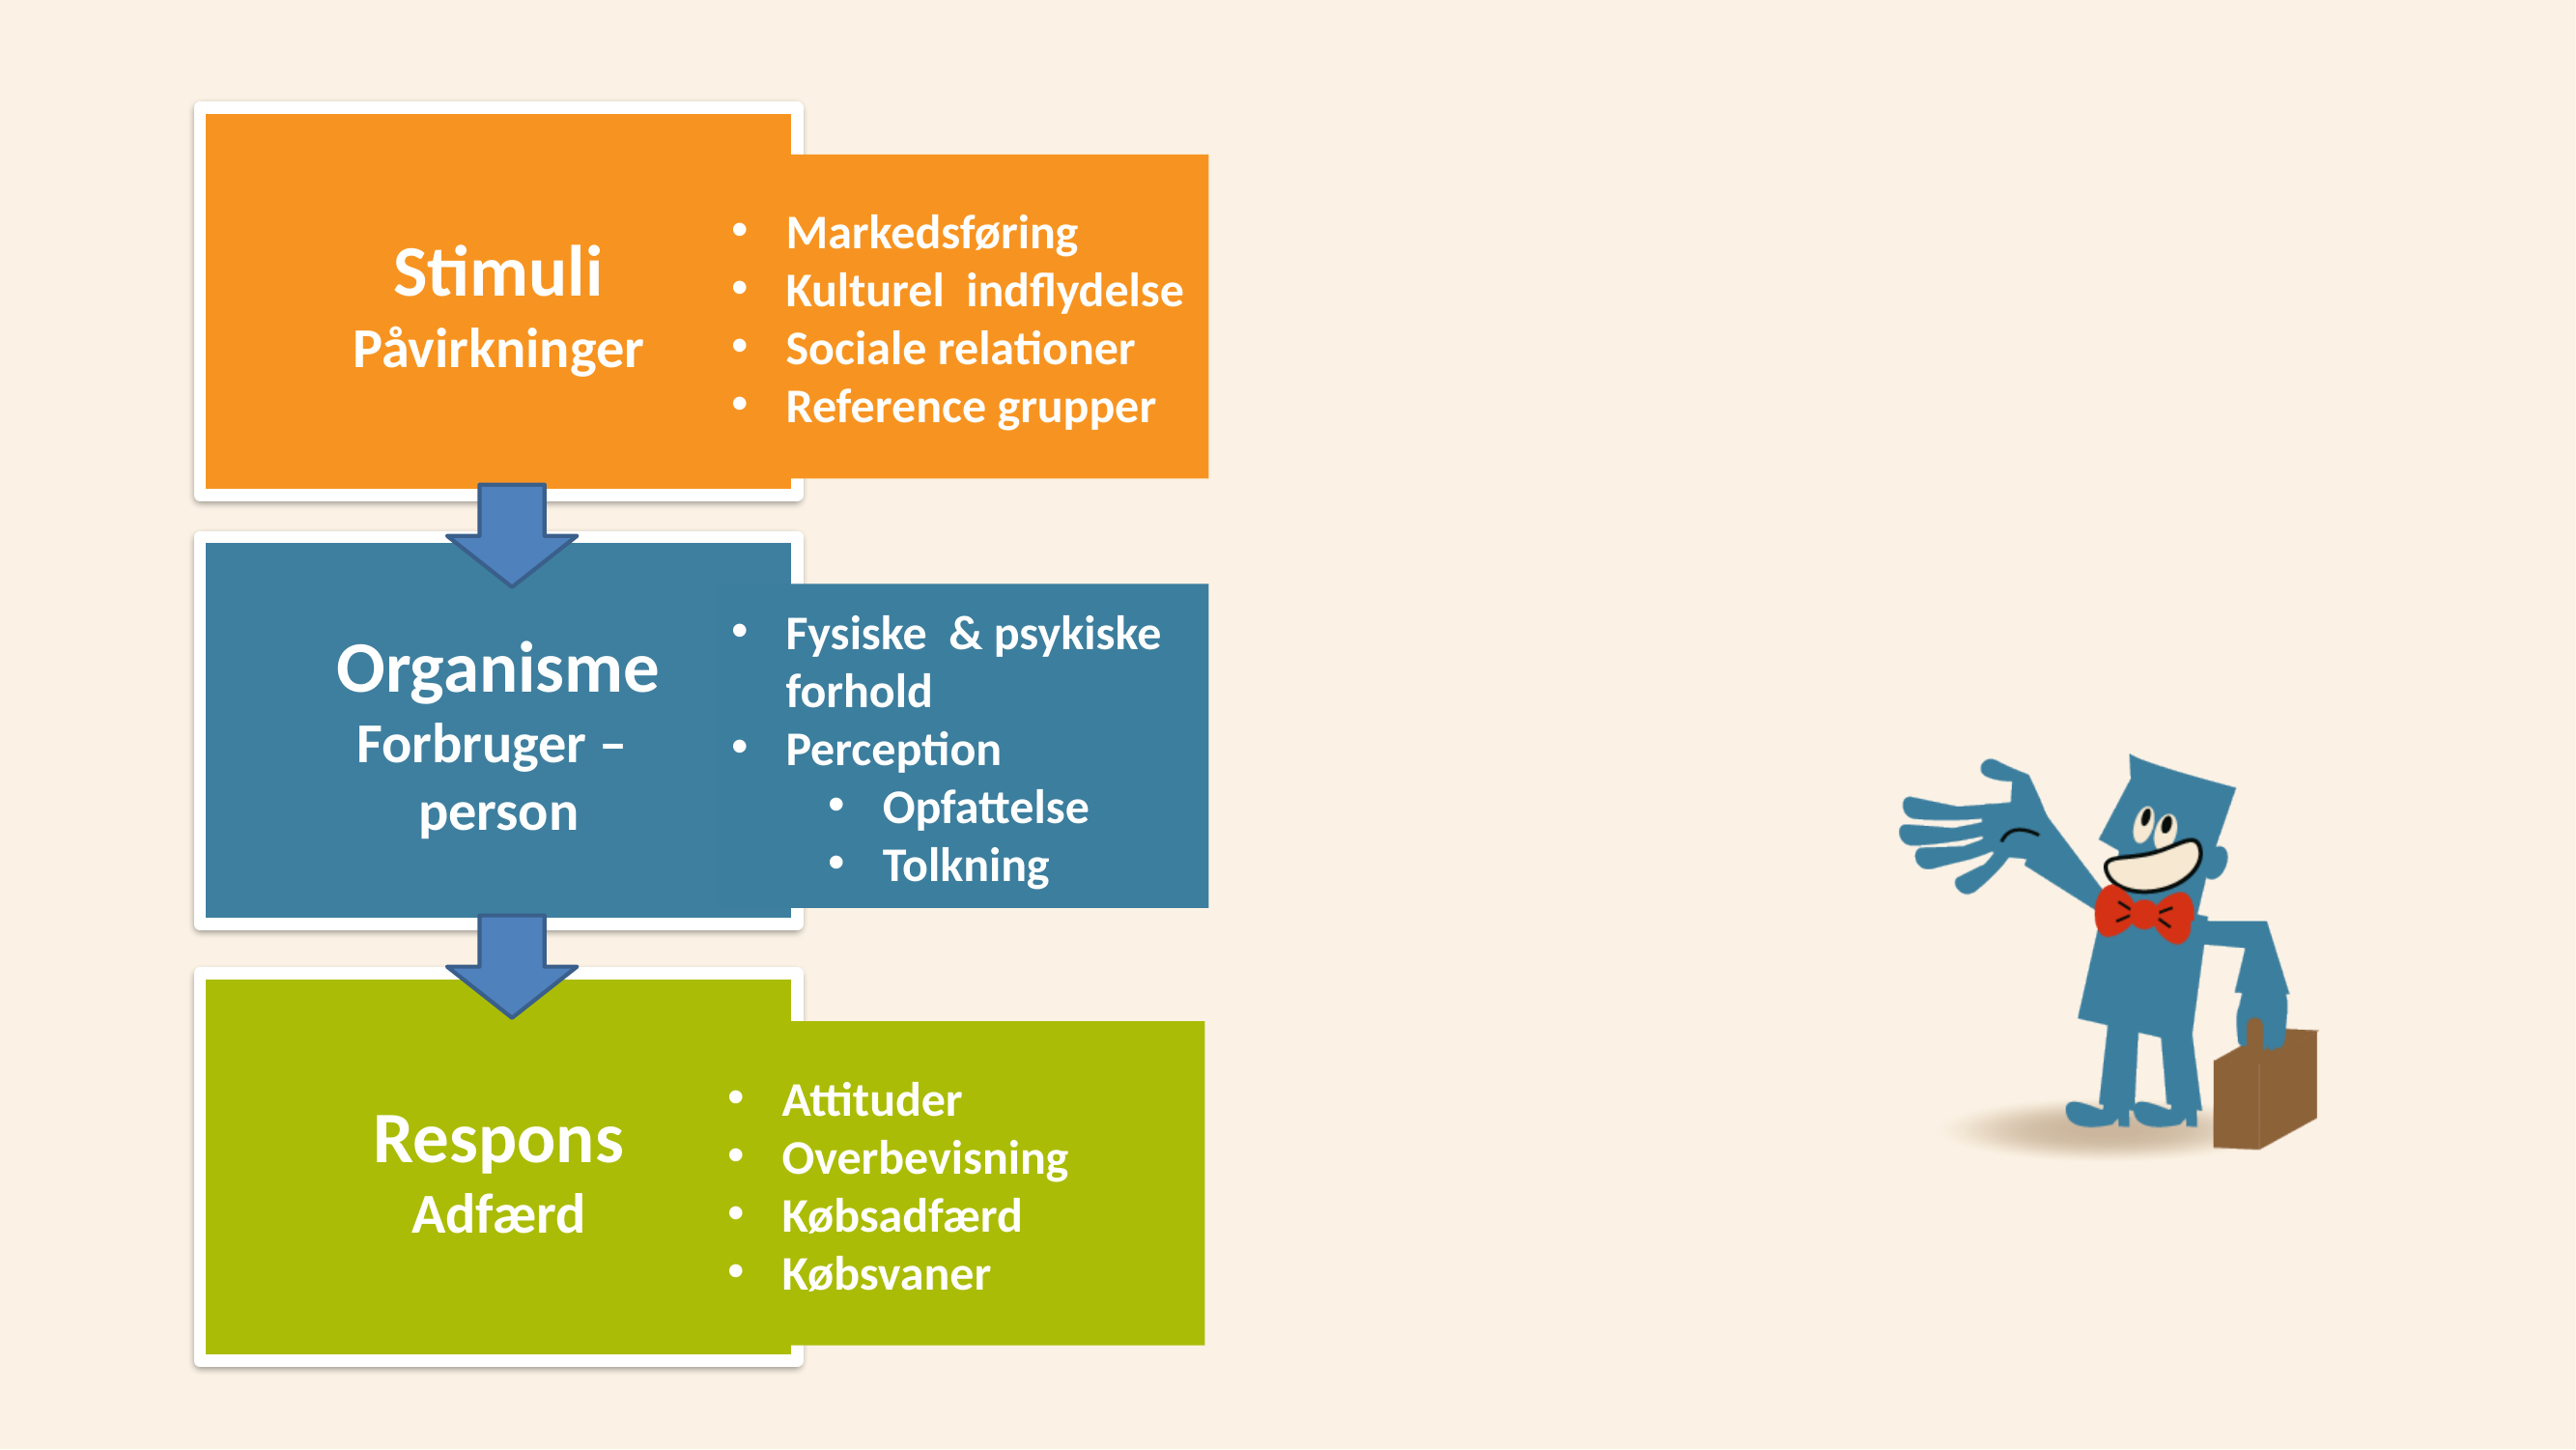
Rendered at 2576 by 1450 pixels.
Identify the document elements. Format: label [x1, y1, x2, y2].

picture [1899, 753, 2319, 1164]
text_box [199, 107, 1209, 1361]
